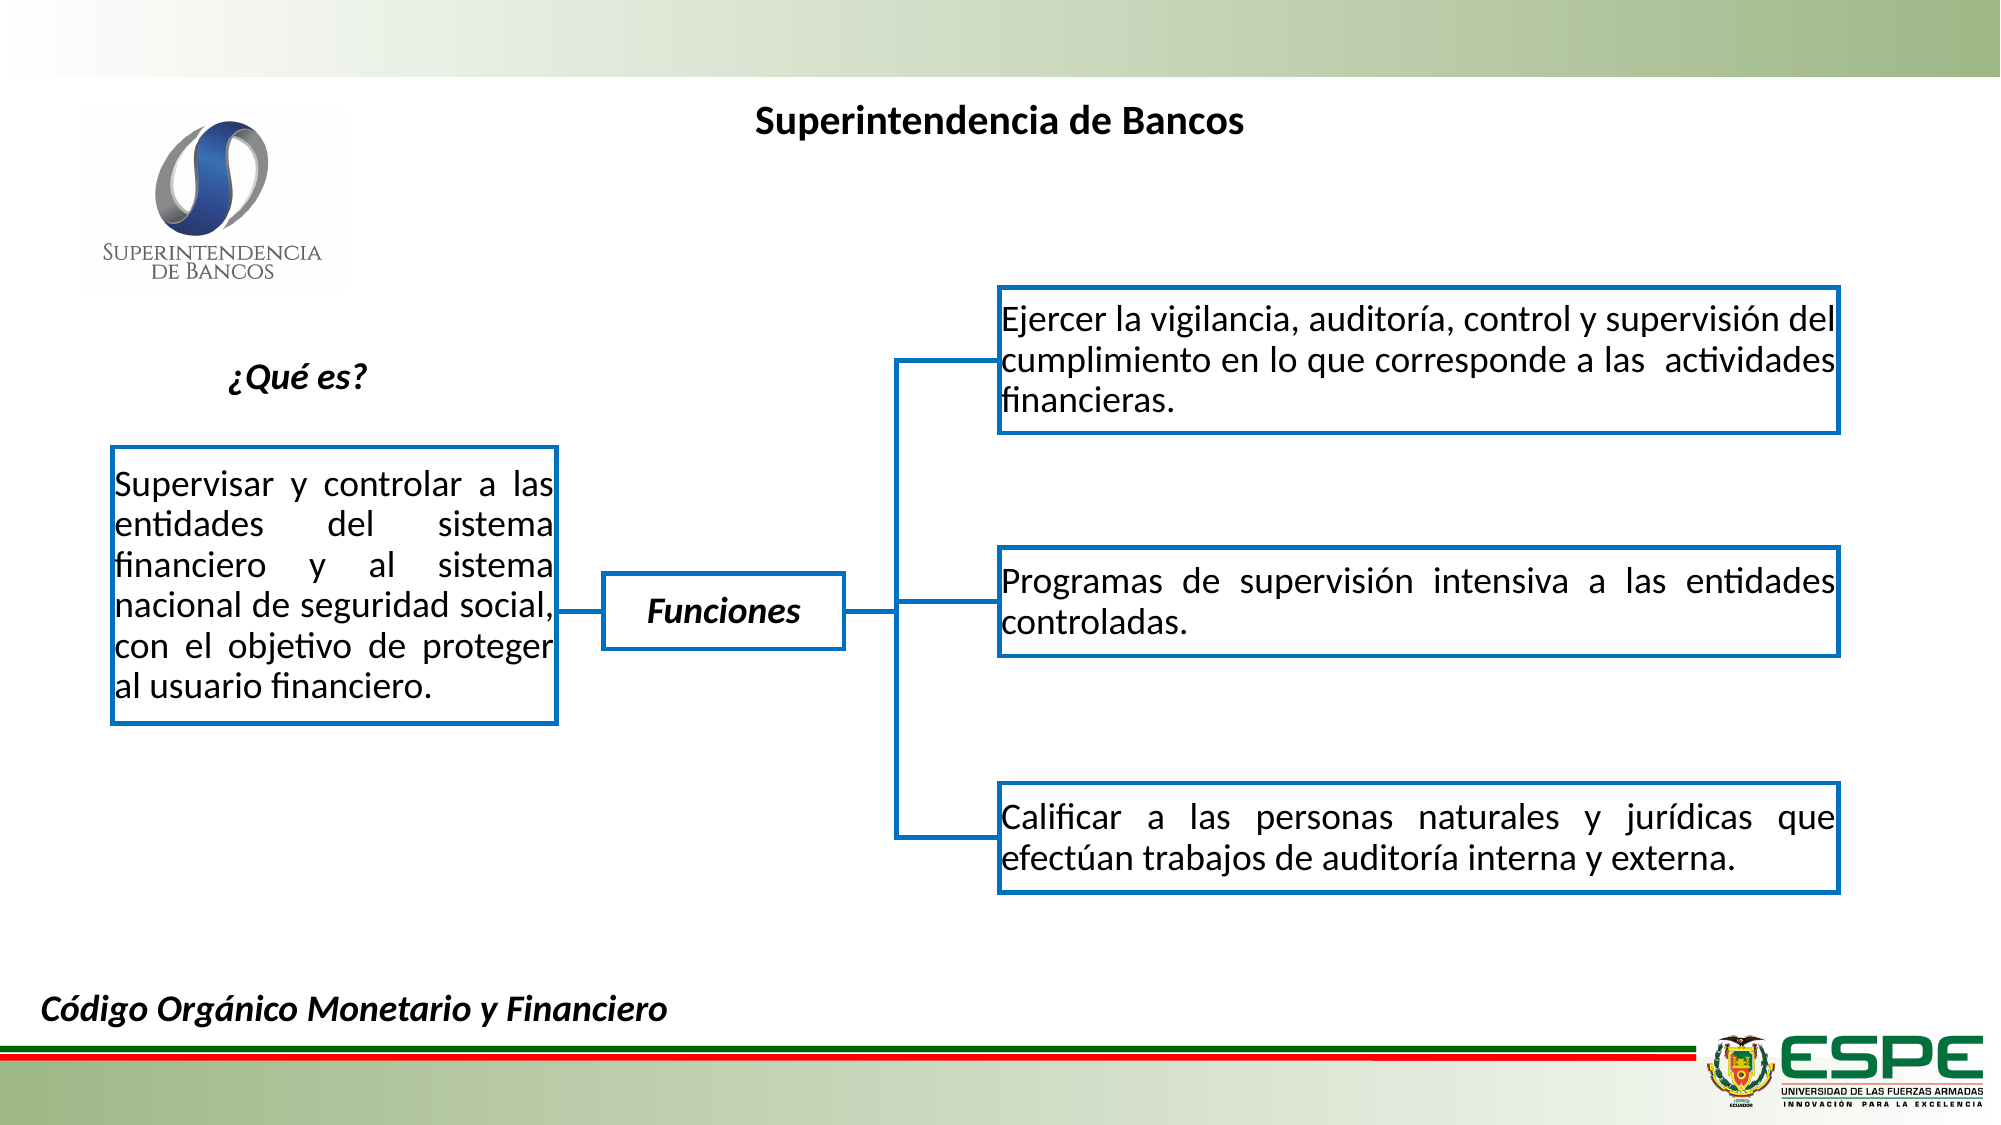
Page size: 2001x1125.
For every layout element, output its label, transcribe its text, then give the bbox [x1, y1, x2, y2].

text_box Superintendencia de Bancos [728, 82, 1272, 150]
picture [1707, 1035, 1983, 1107]
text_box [109, 150, 2000, 1020]
picture [79, 110, 347, 290]
text_box Código Orgánico Monetario y Financiero [26, 976, 701, 1036]
